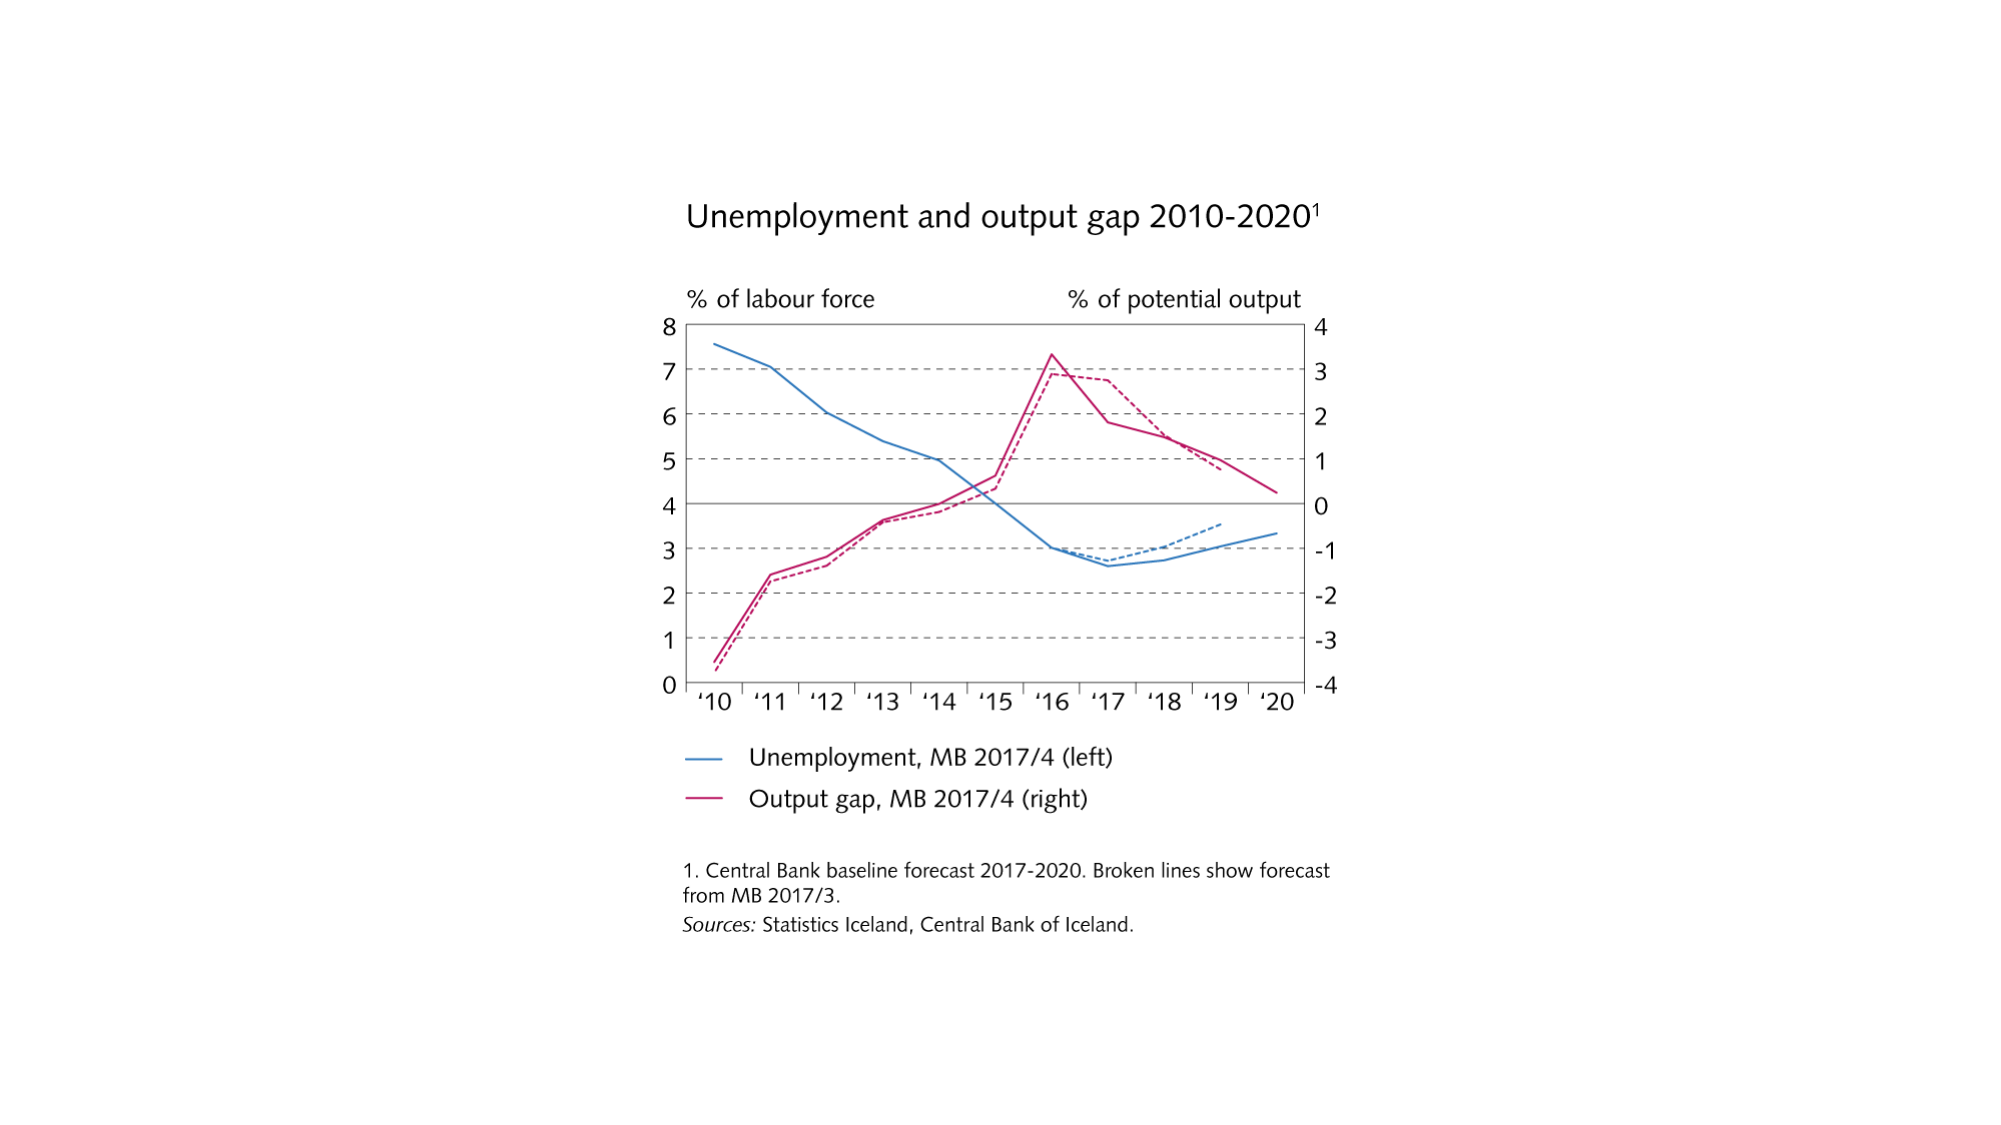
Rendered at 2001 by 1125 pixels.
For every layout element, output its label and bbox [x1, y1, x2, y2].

picture [662, 188, 1338, 937]
